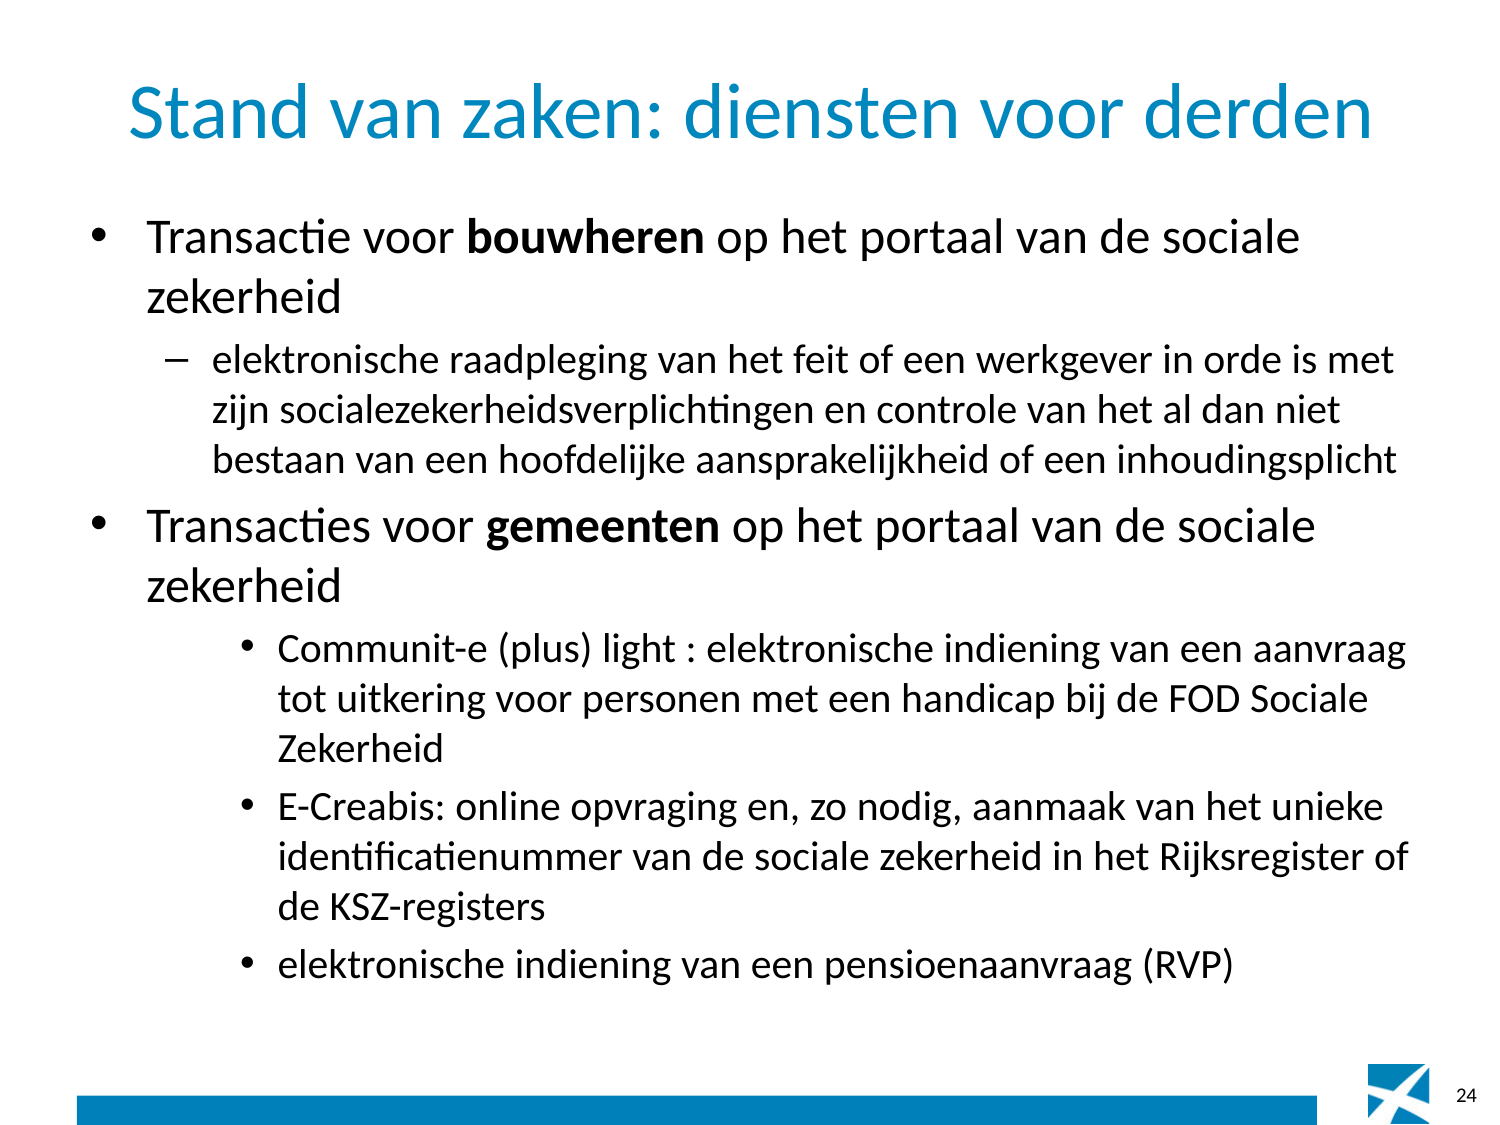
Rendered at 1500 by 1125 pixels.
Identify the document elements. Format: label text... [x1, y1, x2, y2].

list Transactie voor bouwheren op het portaal van de sociale zekerheid elektronische raadpleging van het feit of een werkgever in orde is met zijn socialezekerheidsverplichtingen en controle van het al dan niet bestaan van een hoofdelijke aansprakelijkheid of een inhoudingsplicht Transacties voor gemeenten op het portaal van de sociale zekerheid Communit-e (plus) light : elektronische indiening van een aanvraag tot uitkering voor personen met een handicap bij de FOD Sociale Zekerheid E-Creabis: online opvraging en, zo nodig, aanmaak van het unieke identificatienummer van de sociale zekerheid in het Rijksregister of de KSZ-registers elektronische indiening van een pensioenaanvraag (RVP) [75, 196, 1425, 1035]
slide_number 24 [1368, 1064, 1492, 1125]
title Stand van zaken: diensten voor derden [76, 31, 1427, 183]
